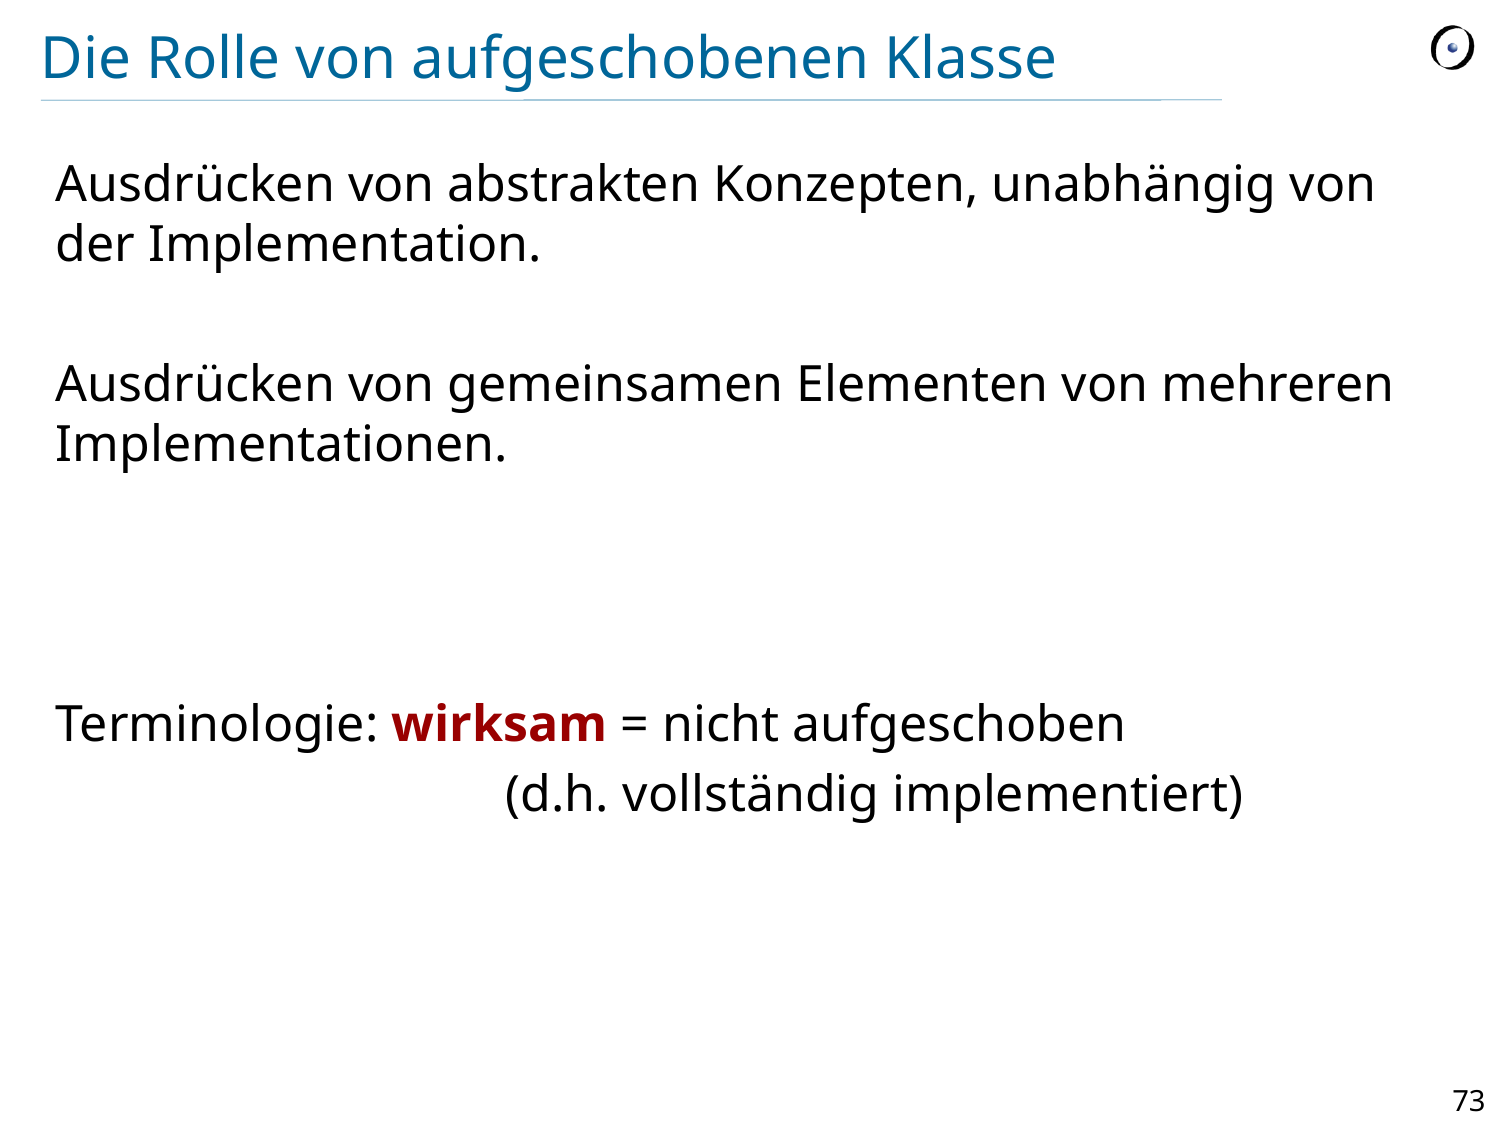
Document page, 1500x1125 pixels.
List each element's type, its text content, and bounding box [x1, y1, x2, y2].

title Die Rolle von aufgeschobenen Klasse [40, 18, 1344, 91]
picture [1429, 20, 1476, 72]
list Ausdrücken von abstrakten Konzepten, unabhängig von der Implementation. Ausdrücken von gemeinsamen Elementen von mehreren Implementationen. Terminologie: wirksam = nicht aufgeschoben (d.h. vollständig implementiert) [40, 143, 1451, 1071]
